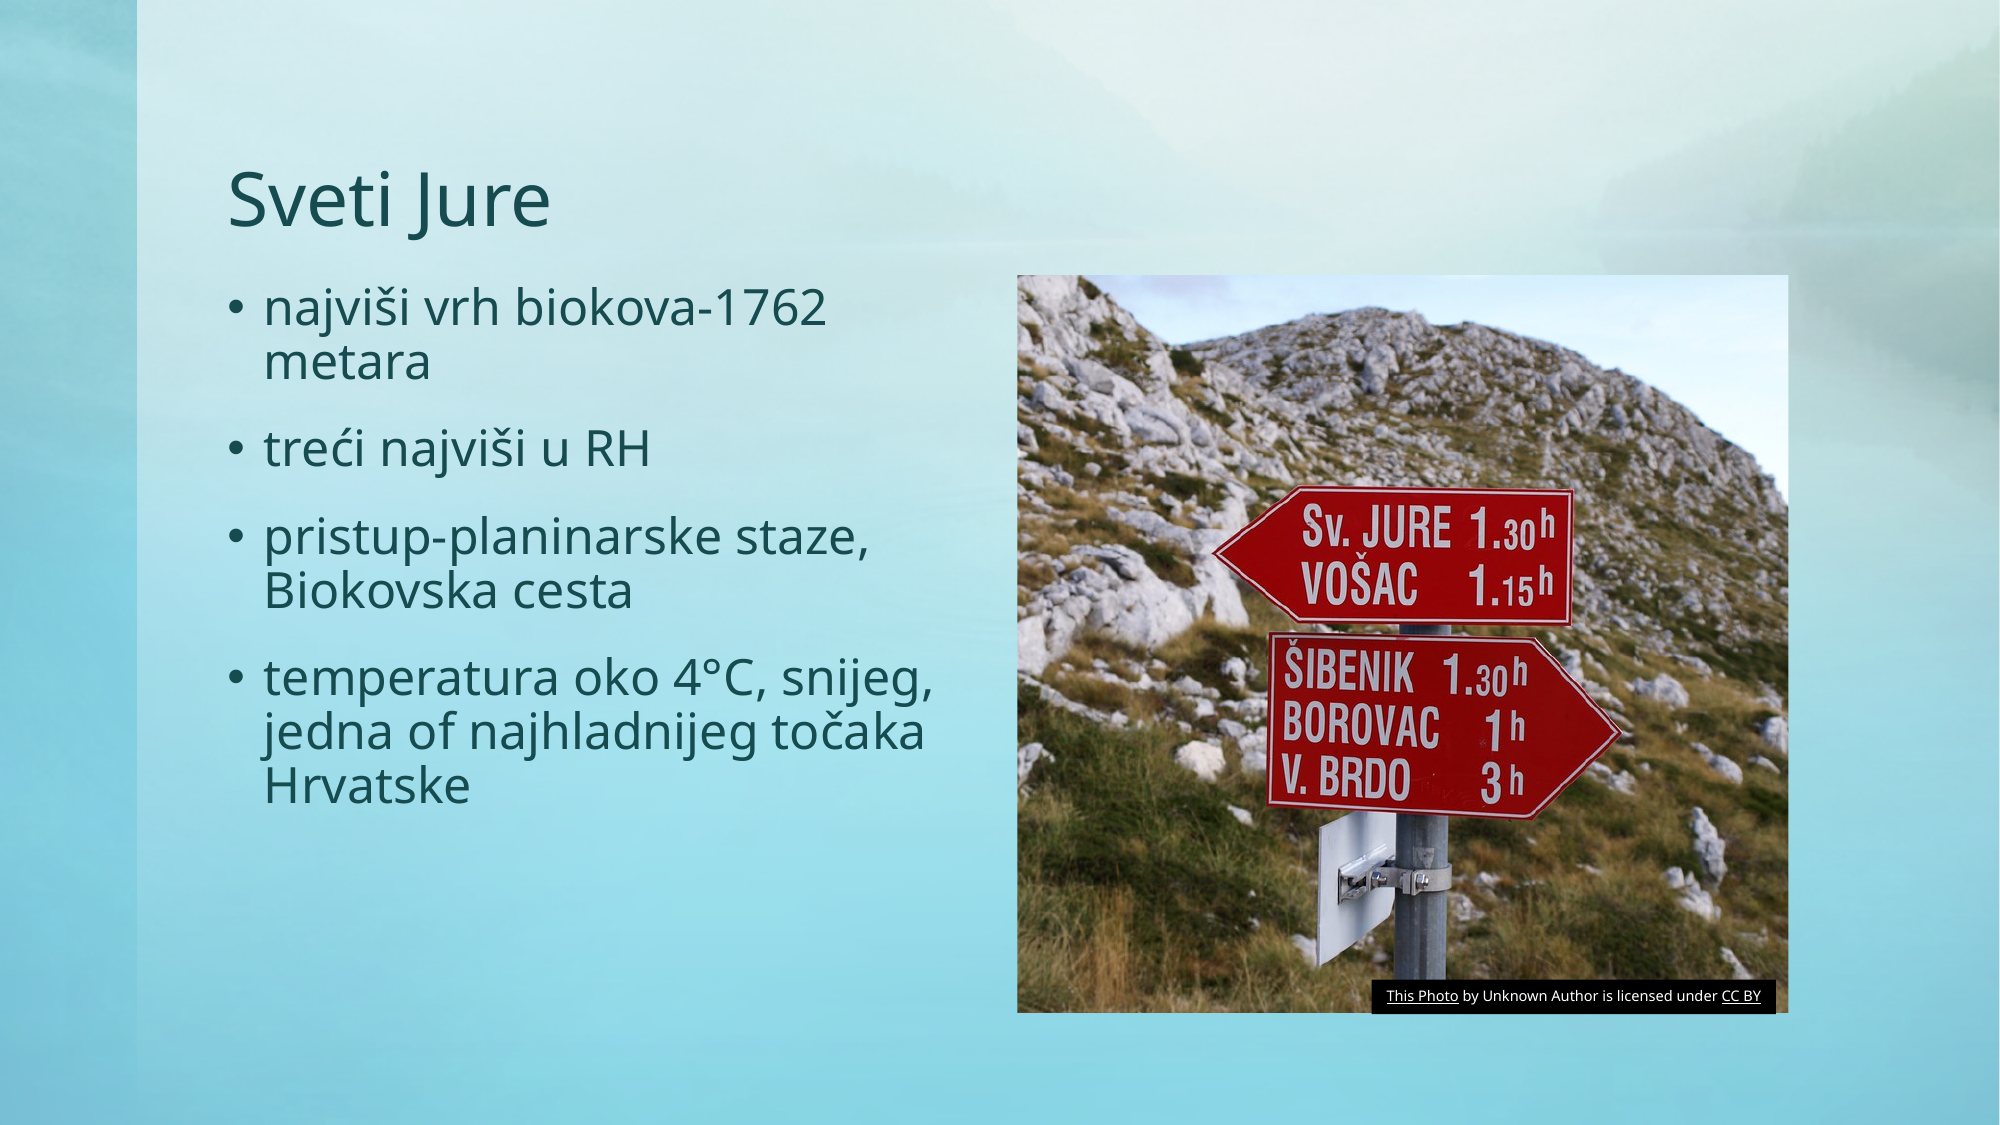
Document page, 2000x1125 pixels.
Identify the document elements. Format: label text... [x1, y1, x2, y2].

title Sveti Jure [212, 62, 1788, 250]
list najviši vrh biokova-1762 metara treći najviši u RH pristup-planinarske staze, Biokovska cesta temperatura oko 4°C, snijeg, jedna of najhladnijeg točaka Hrvatske [212, 275, 984, 1013]
picture [0, 0, 2000, 1125]
